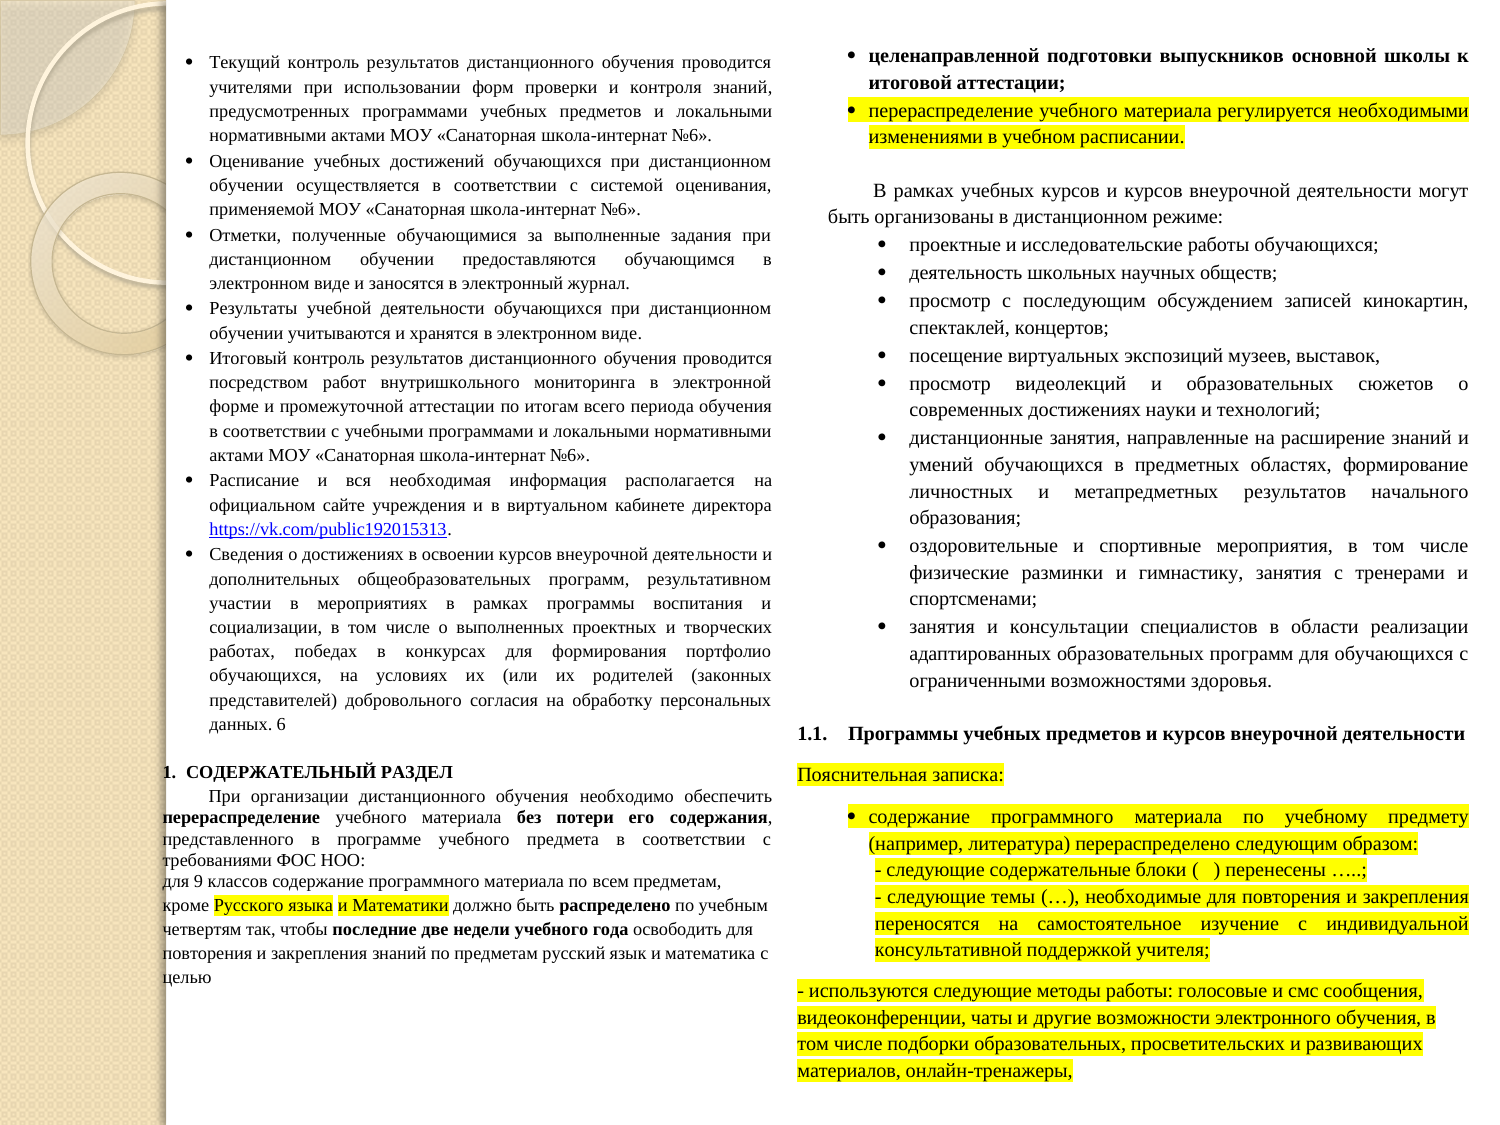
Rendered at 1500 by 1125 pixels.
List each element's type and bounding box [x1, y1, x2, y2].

list [162, 50, 774, 1003]
picture [796, 42, 1471, 1089]
